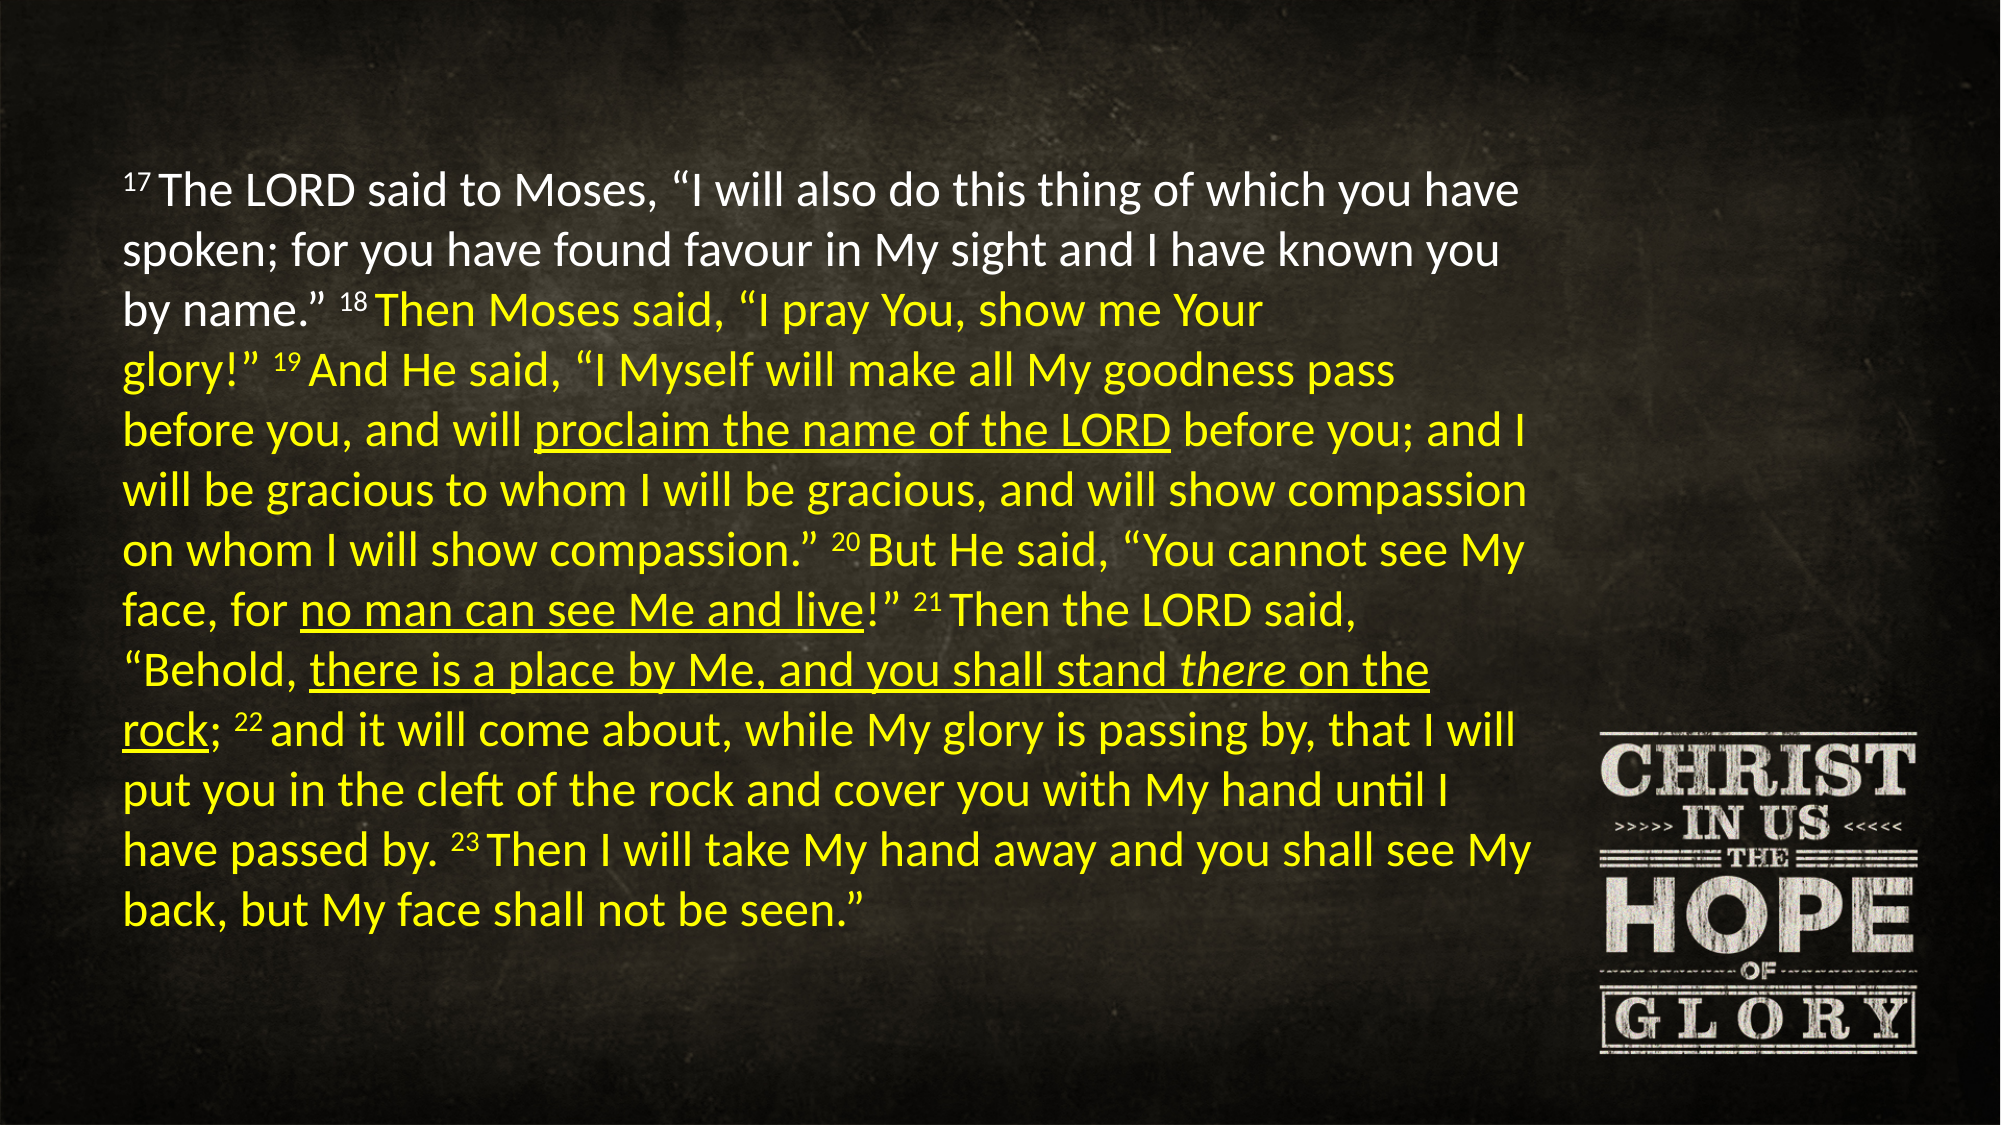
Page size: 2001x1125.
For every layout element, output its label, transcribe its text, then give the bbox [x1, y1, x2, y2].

text_box 17 The Lord said to Moses, “I will also do this thing of which you have spoken; for you have found favour in My sight and I have known you by name.” 18 Then Moses said, “I pray You, show me Your glory!” 19 And He said, “I Myself will make all My goodness pass before you, and will proclaim the name of the Lord before you; and I will be gracious to whom I will be gracious, and will show compassion on whom I will show compassion.” 20 But He said, “You cannot see My face, for no man can see Me and live!” 21 Then the Lord said, “Behold, there is a place by Me, and you shall stand there on the rock; 22 and it will come about, while My glory is passing by, that I will put you in the cleft of the rock and cover you with My hand until I have passed by. 23 Then I will take My hand away and you shall see My back, but My face shall not be seen.” [107, 148, 1550, 944]
picture [0, 0, 2001, 1125]
